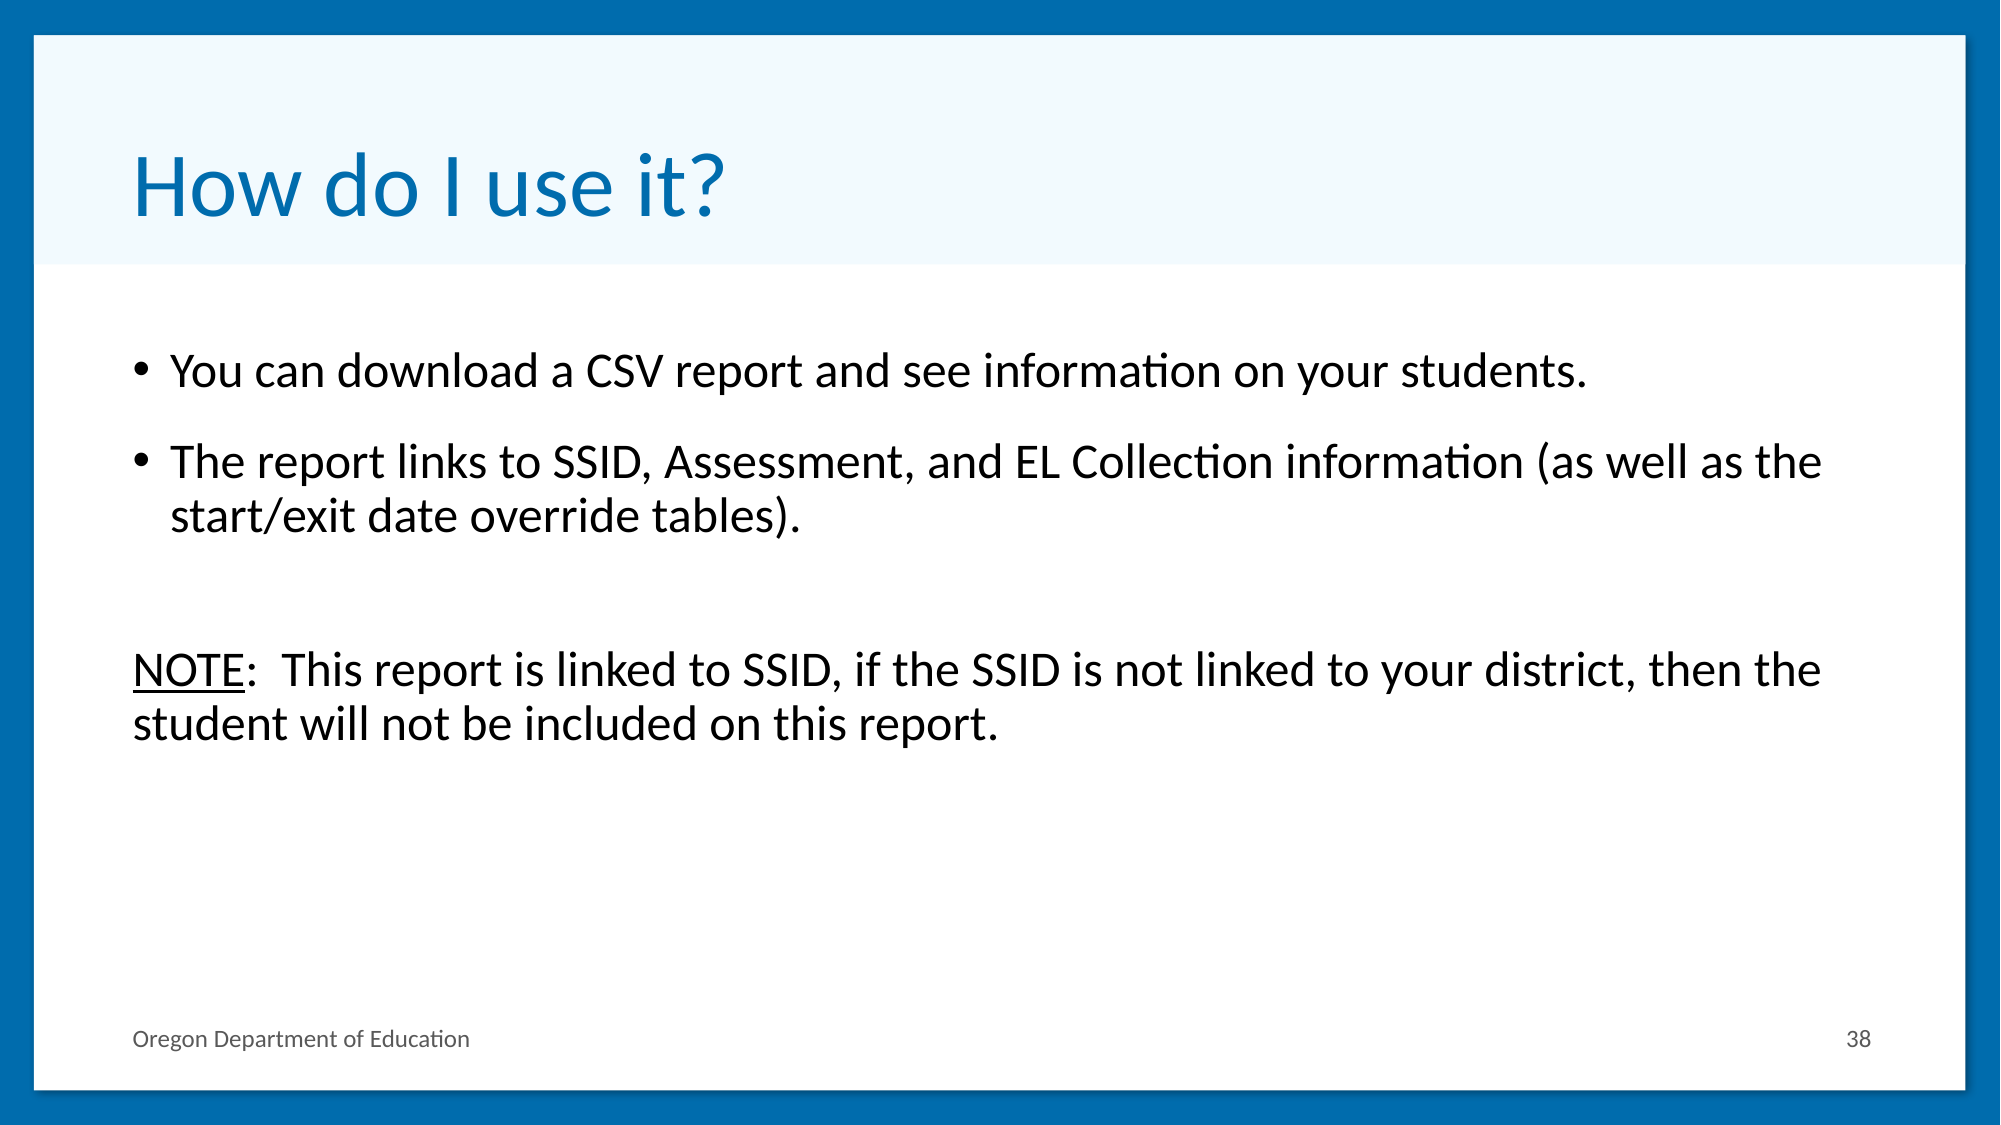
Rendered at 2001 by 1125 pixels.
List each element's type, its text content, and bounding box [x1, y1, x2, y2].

footer Oregon Department of Education [117, 1007, 588, 1068]
title How do I use it? [117, 75, 1887, 244]
list You can download a CSV report and see information on your students. The report links to SSID, Assessment, and EL Collection information (as well as the start/exit date override tables). NOTE: This report is linked to SSID, if the SSID is not linked to your district, then the student will not be included on this report. [117, 336, 1887, 974]
slide_number 38 [1412, 1007, 1887, 1068]
